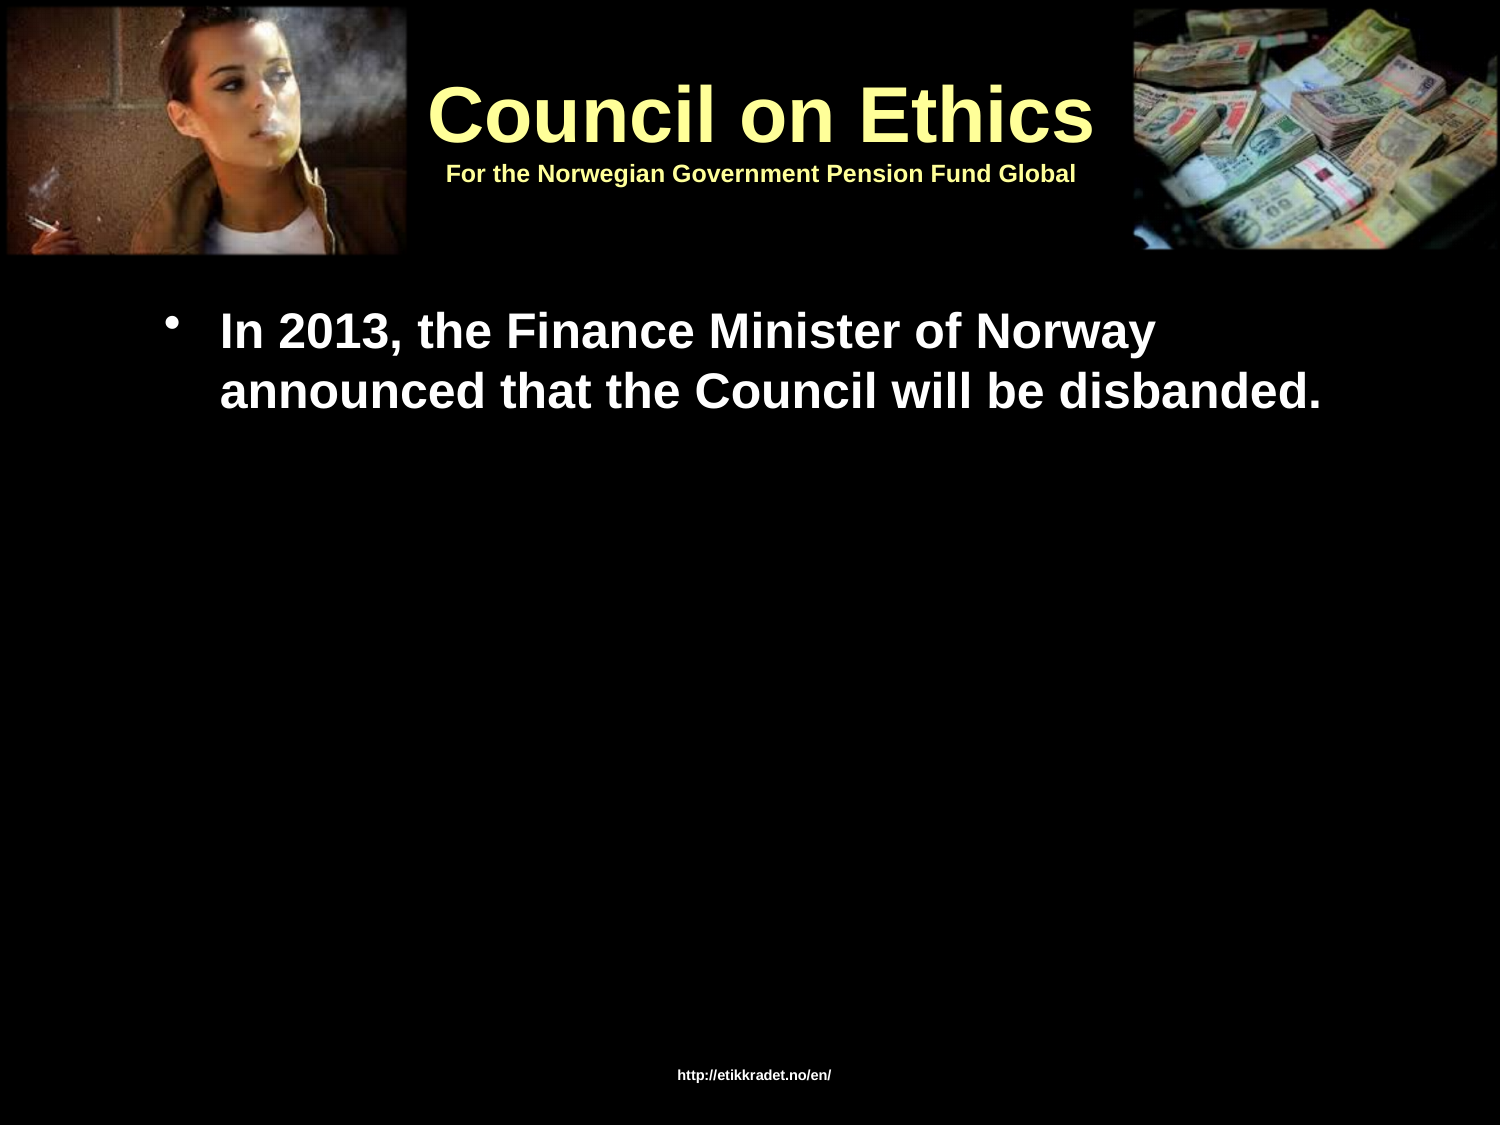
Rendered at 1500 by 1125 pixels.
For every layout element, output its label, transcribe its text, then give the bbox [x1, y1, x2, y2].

picture [5, 4, 408, 256]
text_box http://etikkradet.no/en/ [146, 1058, 1363, 1094]
picture [1132, 6, 1499, 251]
list In 2013, the Finance Minister of Norway announced that the Council will be disbanded. [148, 290, 1377, 1047]
title Council on Ethics For the Norwegian Government Pension Fund Global [413, 30, 1117, 221]
